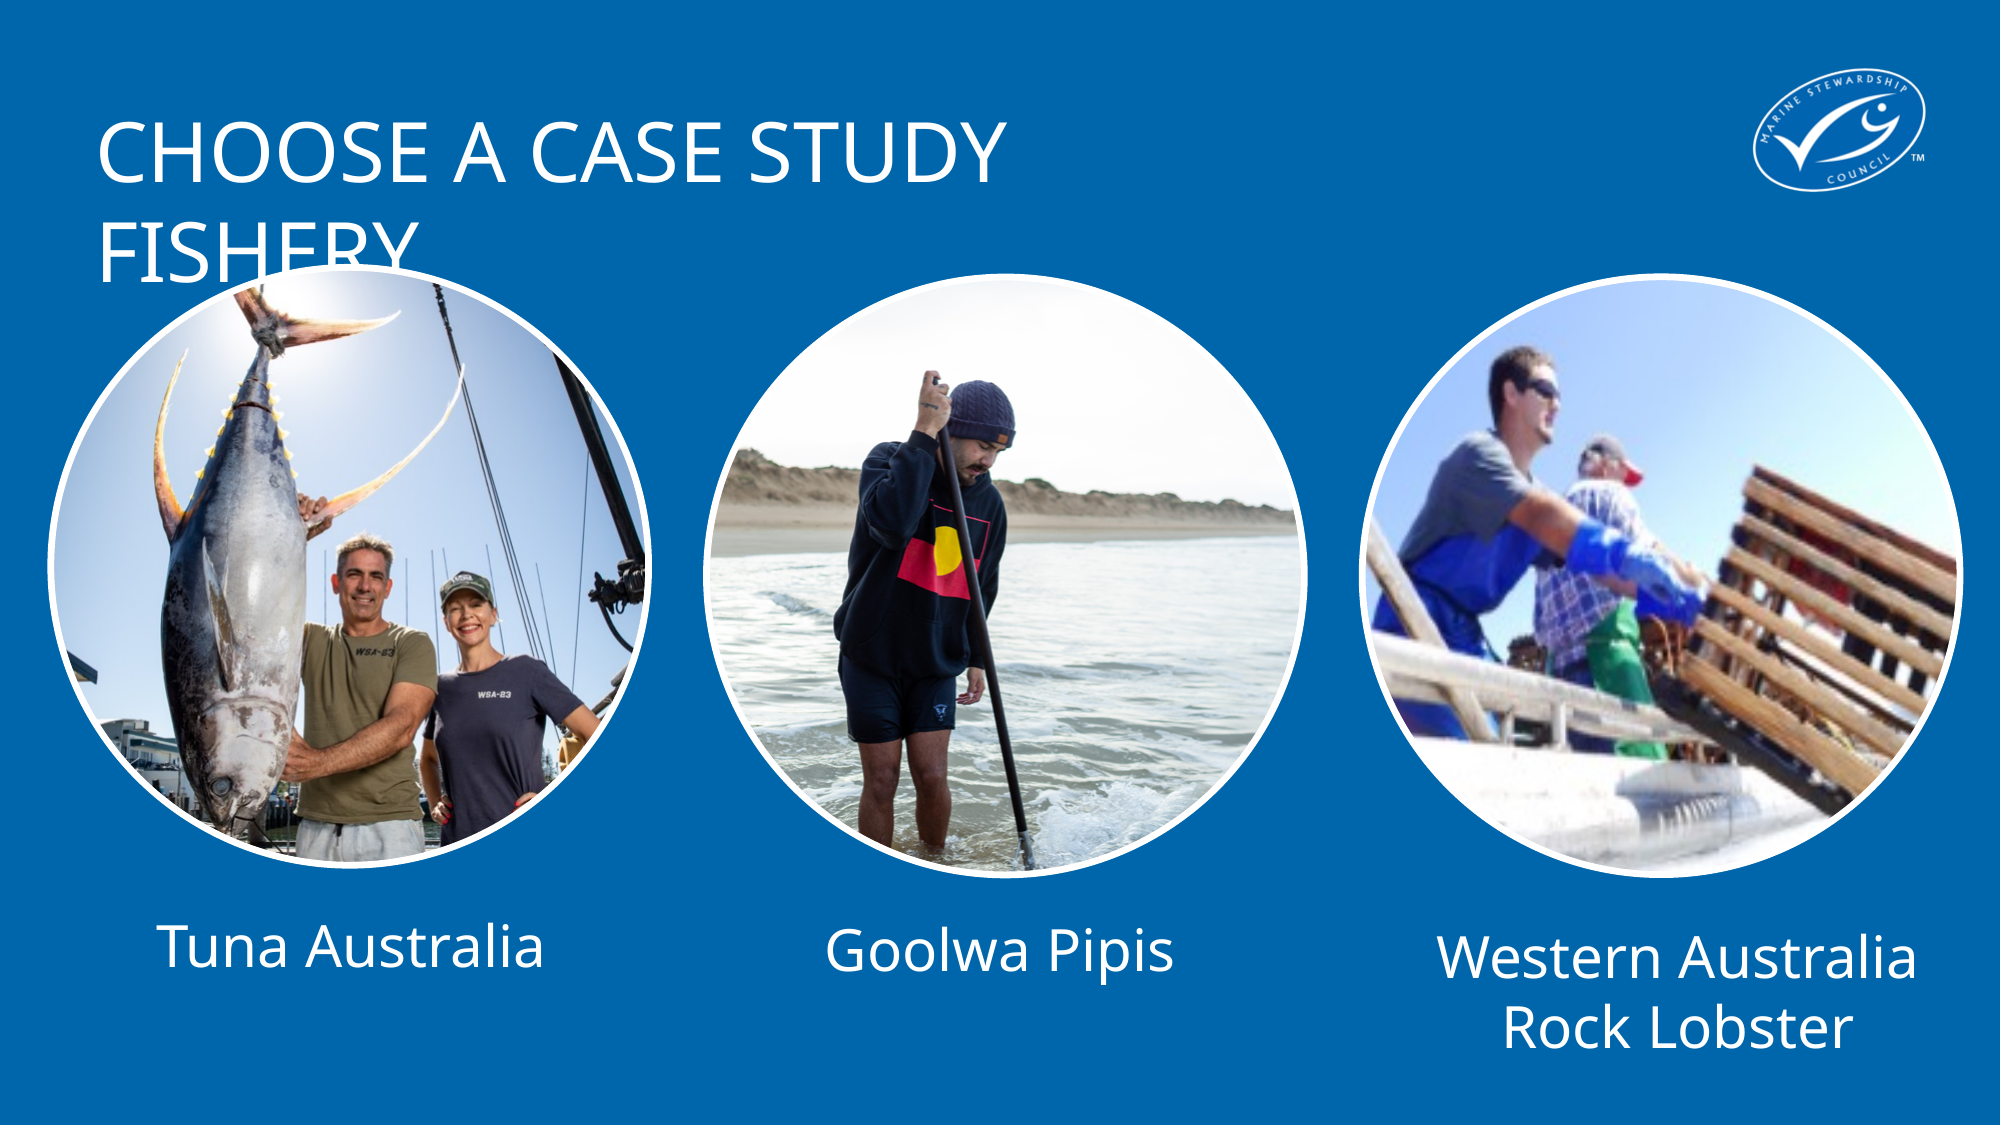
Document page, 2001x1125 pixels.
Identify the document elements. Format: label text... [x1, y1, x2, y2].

text_box Western Australia Rock Lobster [1420, 913, 1936, 1068]
text_box [705, 275, 1306, 876]
text_box Tuna Australia [93, 902, 609, 987]
text_box Goolwa Pipis [742, 905, 1258, 991]
text_box CHOOSE A CASE STUDY FISHERY [93, 96, 1279, 299]
picture [1733, 40, 1947, 212]
text_box [1361, 275, 1962, 876]
text_box [49, 266, 650, 867]
